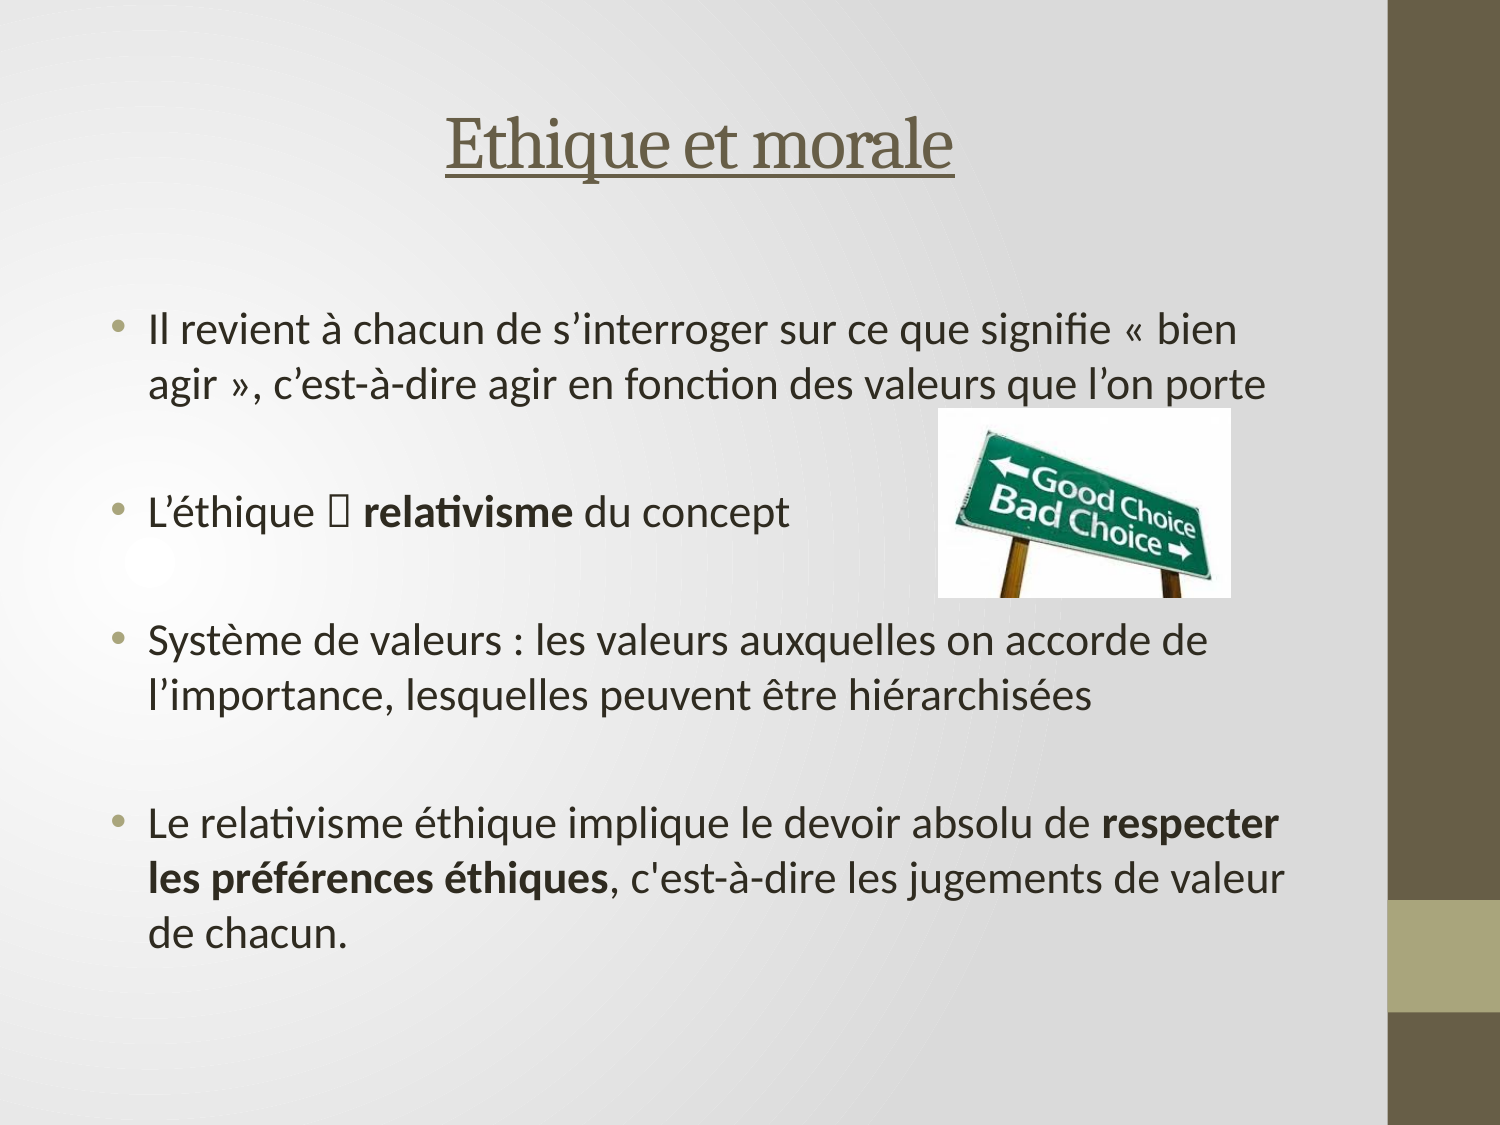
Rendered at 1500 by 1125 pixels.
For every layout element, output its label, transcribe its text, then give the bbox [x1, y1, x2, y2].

picture [938, 408, 1231, 599]
title Ethique et morale [75, 45, 1325, 233]
list Il revient à chacun de s’interroger sur ce que signifie « bien agir », c’est-à-dire agir en fonction des valeurs que l’on porte L’éthique  relativisme du concept Système de valeurs : les valeurs auxquelles on accorde de l’importance, lesquelles peuvent être hiérarchisées Le relativisme éthique implique le devoir absolu de respecter les préférences éthiques, c'est-à-dire les jugements de valeur de chacun. [76, 290, 1327, 1079]
